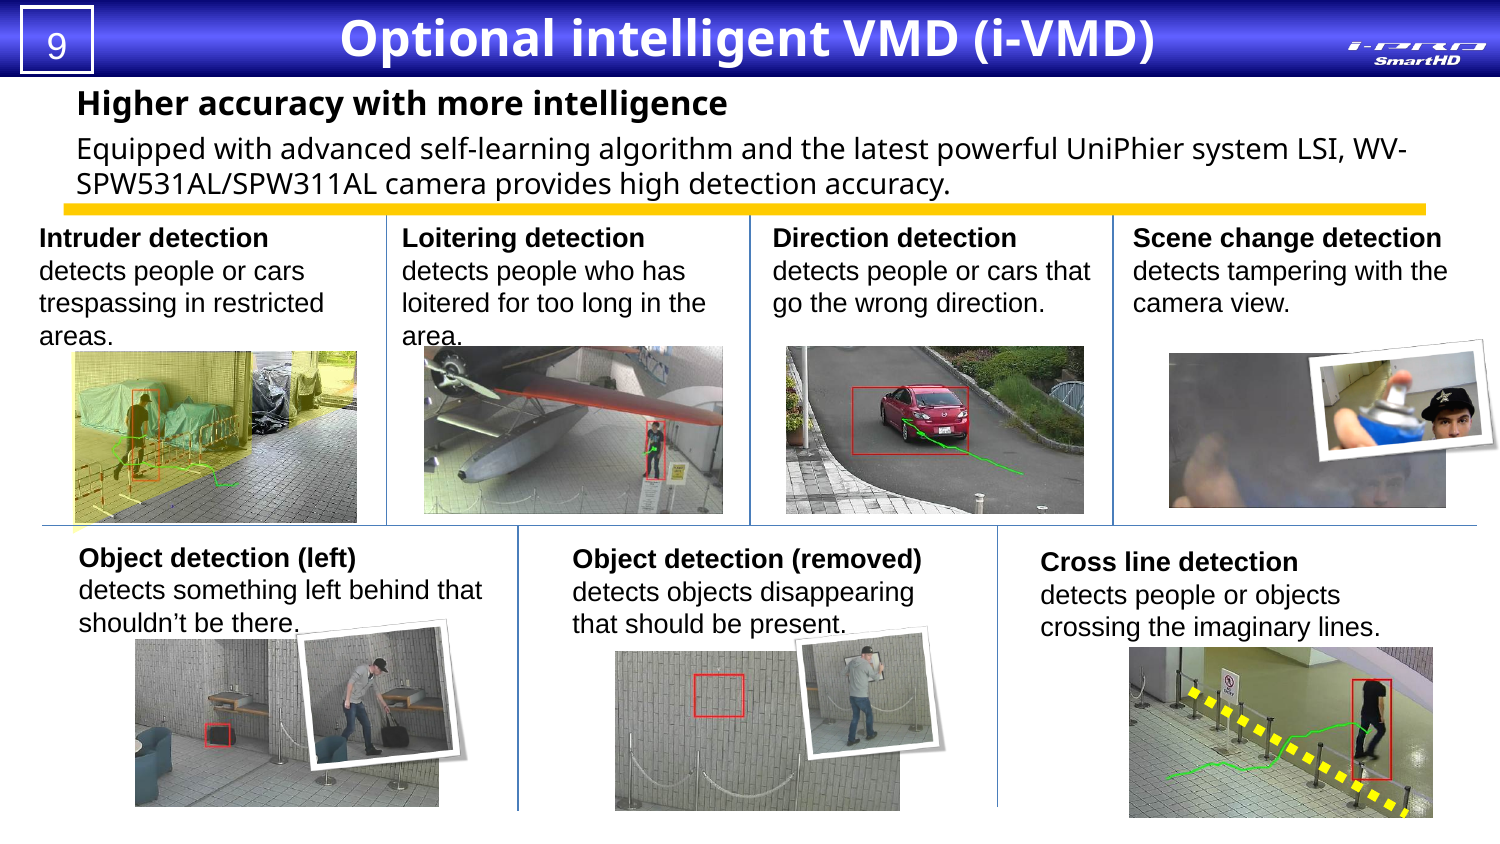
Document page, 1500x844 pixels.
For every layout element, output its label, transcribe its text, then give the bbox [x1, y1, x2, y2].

text_box Higher accuracy with more intelligence Equipped with advanced self-learning algorithm and the latest powerful UniPhier system LSI, WV-SPW531AL/SPW311AL camera provides high detection accuracy. [61, 74, 1445, 208]
text_box Intruder detection detects people or cars trespassing in restricted areas. [24, 213, 385, 359]
text_box Cross line detection detects people or objects crossing the imaginary lines. [1025, 537, 1446, 650]
text_box Object detection (removed) detects objects disappearing that should be present. [557, 534, 957, 647]
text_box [1169, 338, 1500, 509]
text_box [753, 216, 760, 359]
picture [75, 351, 357, 523]
title Optional intelligent VMD (i-VMD) [0, 0, 1500, 77]
picture [785, 346, 1084, 515]
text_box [615, 625, 947, 812]
text_box Direction detection detects people or cars that go the wrong direction. [757, 216, 1108, 326]
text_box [1129, 647, 1433, 819]
text_box [63, 203, 1426, 216]
text_box Object detection (left) detects something left behind that shouldn’t be there. [63, 534, 499, 645]
text_box Scene change detection detects tampering with the camera view. [1118, 213, 1473, 326]
picture [424, 346, 723, 515]
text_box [134, 618, 469, 808]
text_box Loitering detection detects people who has loitered for too long in the area. [390, 216, 746, 359]
